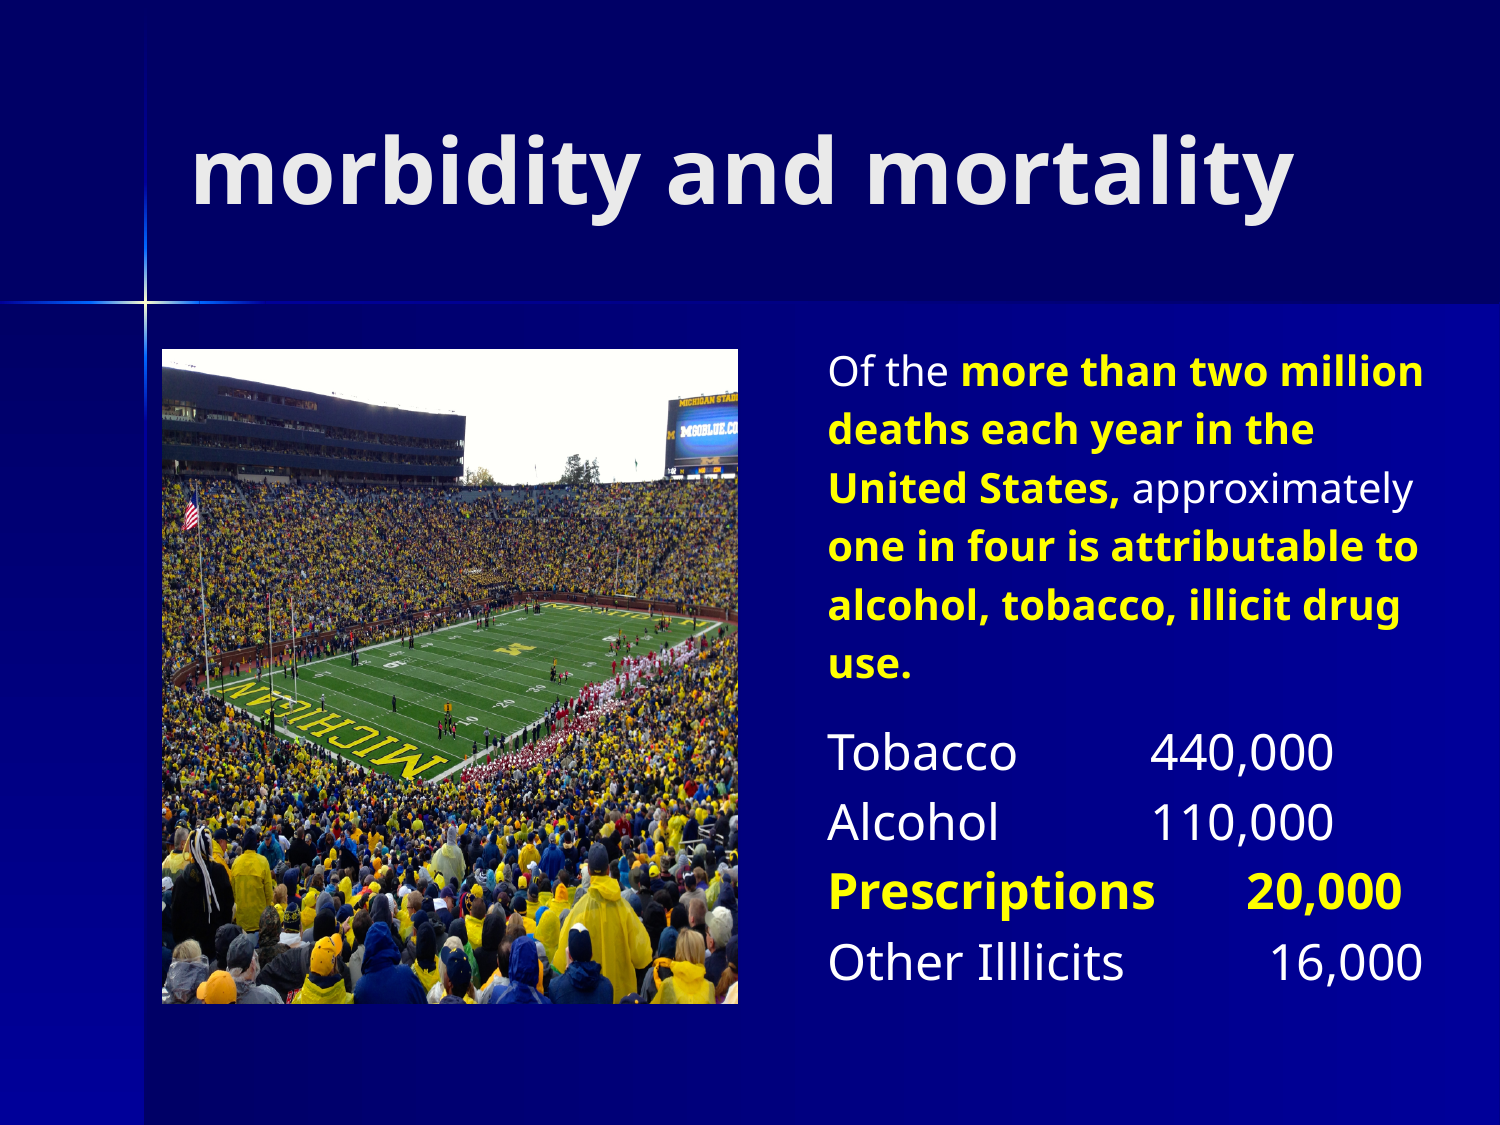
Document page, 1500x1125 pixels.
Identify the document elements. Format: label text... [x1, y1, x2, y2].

list Of the more than two million deaths each year in the United States, approximately one in four is attributable to alcohol, tobacco, illicit drug use. Tobacco 440,000 Alcohol 110,000 Prescriptions 20,000 Other Illlicits 16,000 [812, 337, 1463, 1013]
title morbidity and mortality [174, 50, 1438, 285]
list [162, 349, 738, 1004]
